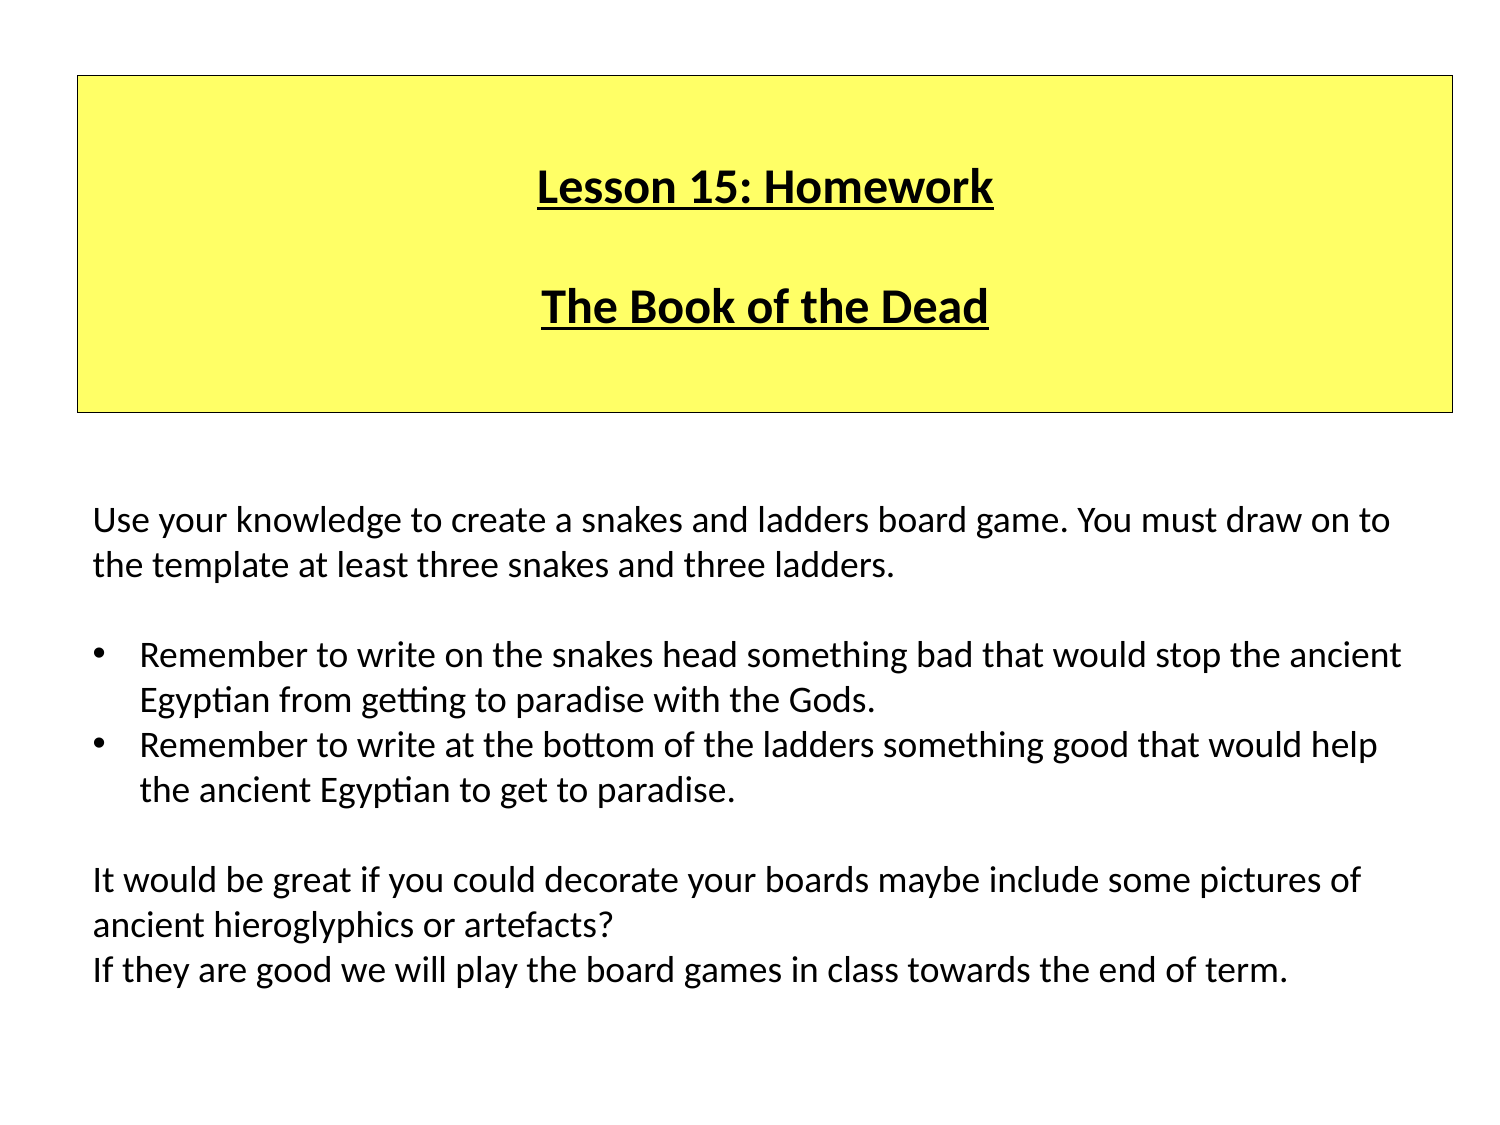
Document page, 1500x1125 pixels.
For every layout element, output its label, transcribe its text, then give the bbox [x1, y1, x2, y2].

title Lesson 15: Homework The Book of the Dead [77, 75, 1453, 413]
text_box Use your knowledge to create a snakes and ladders board game. You must draw on to the template at least three snakes and three ladders. Remember to write on the snakes head something bad that would stop the ancient Egyptian from getting to paradise with the Gods. Remember to write at the bottom of the ladders something good that would help the ancient Egyptian to get to paradise. It would be great if you could decorate your boards maybe include some pictures of ancient hieroglyphics or artefacts? If they are good we will play the board games in class towards the end of term. [77, 487, 1438, 1046]
